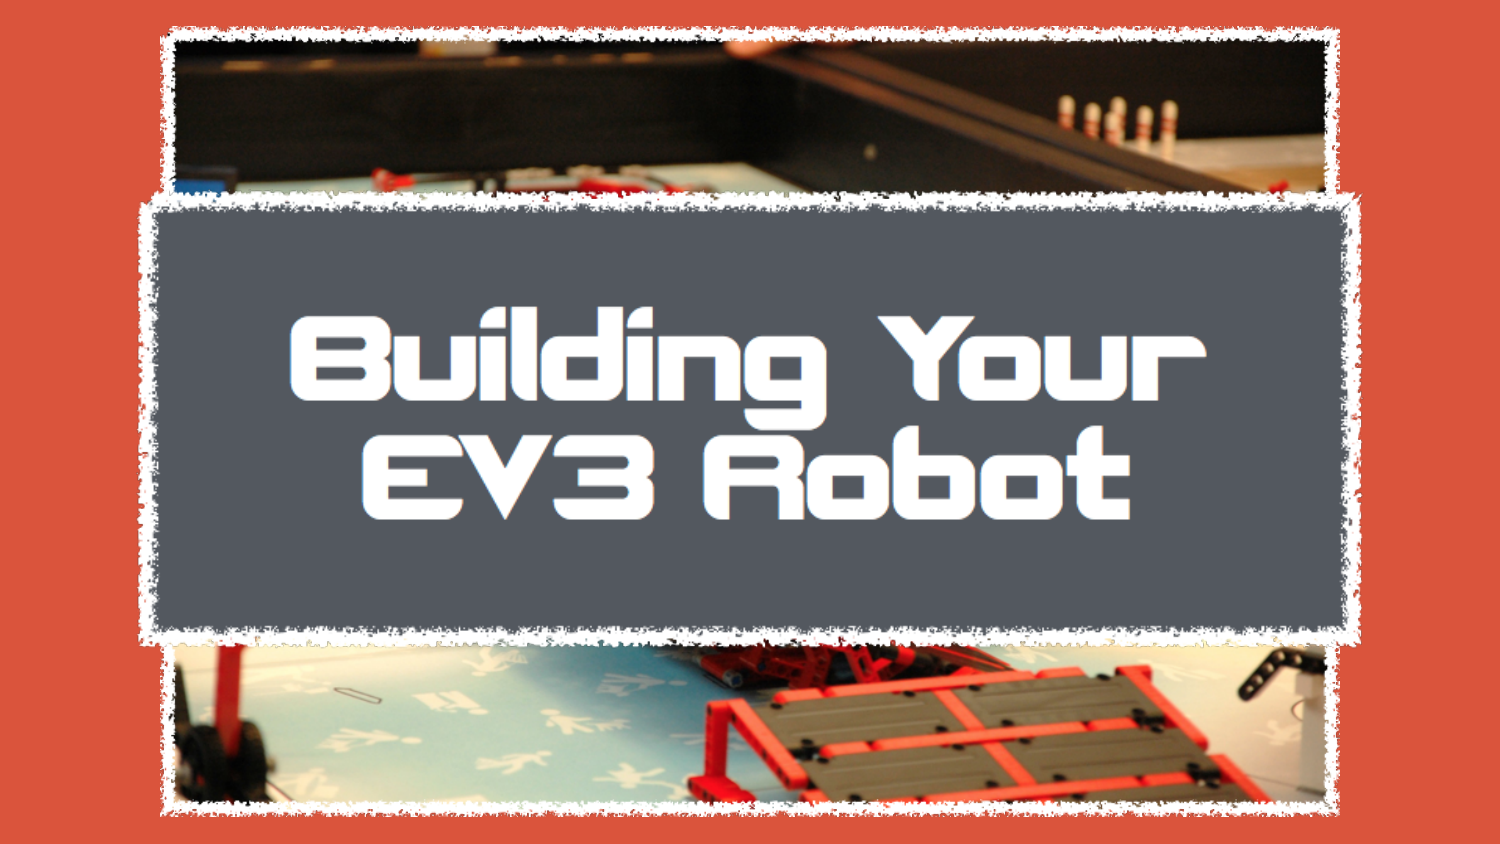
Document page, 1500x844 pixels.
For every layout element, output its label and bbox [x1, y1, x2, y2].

picture [107, 26, 1393, 817]
